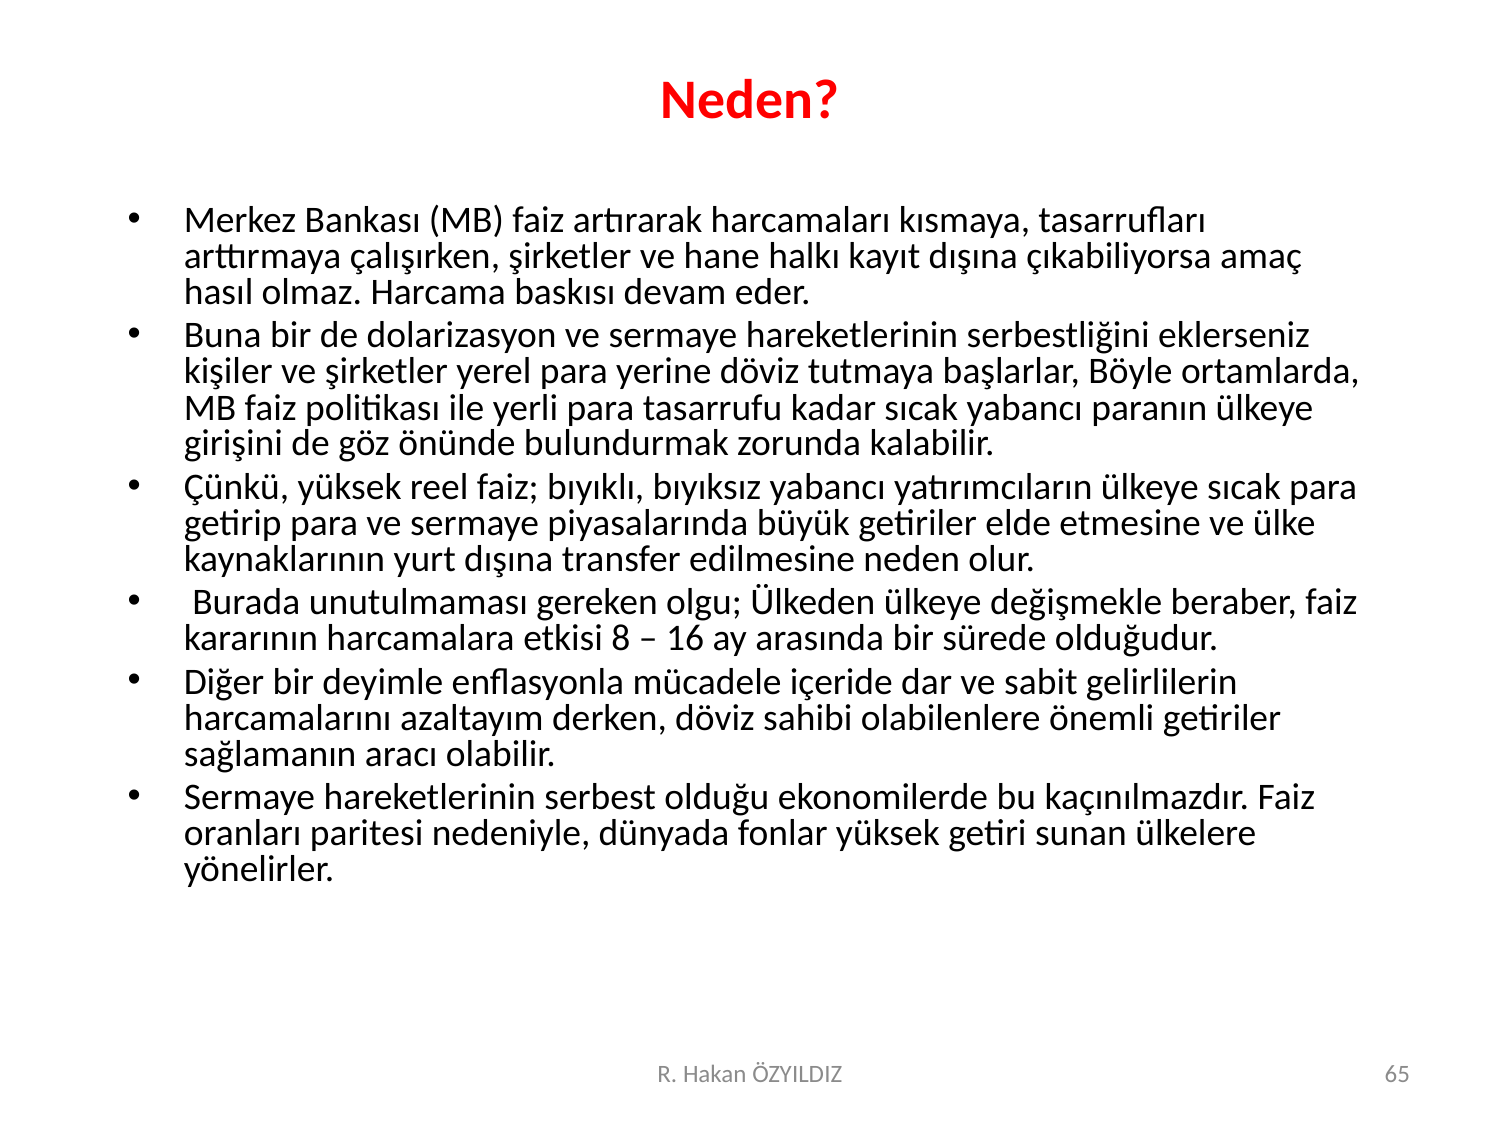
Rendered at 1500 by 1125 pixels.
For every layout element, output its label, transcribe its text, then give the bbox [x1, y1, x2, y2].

title Neden? [112, 54, 1388, 138]
slide_number 65 [1074, 1042, 1425, 1103]
list Merkez Bankası (MB) faiz artırarak harcamaları kısmaya, tasarrufları arttırmaya çalışırken, şirketler ve hane halkı kayıt dışına çıkabiliyorsa amaç hasıl olmaz. Harcama baskısı devam eder. Buna bir de dolarizasyon ve sermaye hareketlerinin serbestliğini eklerseniz kişiler ve şirketler yerel para yerine döviz tutmaya başlarlar, Böyle ortamlarda, MB faiz politikası ile yerli para tasarrufu kadar sıcak yabancı paranın ülkeye girişini de göz önünde bulundurmak zorunda kalabilir. Çünkü, yüksek reel faiz; bıyıklı, bıyıksız yabancı yatırımcıların ülkeye sıcak para getirip para ve sermaye piyasalarında büyük getiriler elde etmesine ve ülke kaynaklarının yurt dışına transfer edilmesine neden olur. Burada unutulmaması gereken olgu; Ülkeden ülkeye değişmekle beraber, faiz kararının harcamalara etkisi 8 – 16 ay arasında bir sürede olduğudur. Diğer bir deyimle enflasyonla mücadele içeride dar ve sabit gelirlilerin harcamalarını azaltayım derken, döviz sahibi olabilenlere önemli getiriler sağlamanın aracı olabilir. Sermaye hareketlerinin serbest olduğu ekonomilerde bu kaçınılmazdır. Faiz oranları paritesi nedeniyle, dünyada fonlar yüksek getiri sunan ülkelere yönelirler. [112, 196, 1388, 1000]
footer R. Hakan ÖZYILDIZ [512, 1042, 988, 1103]
